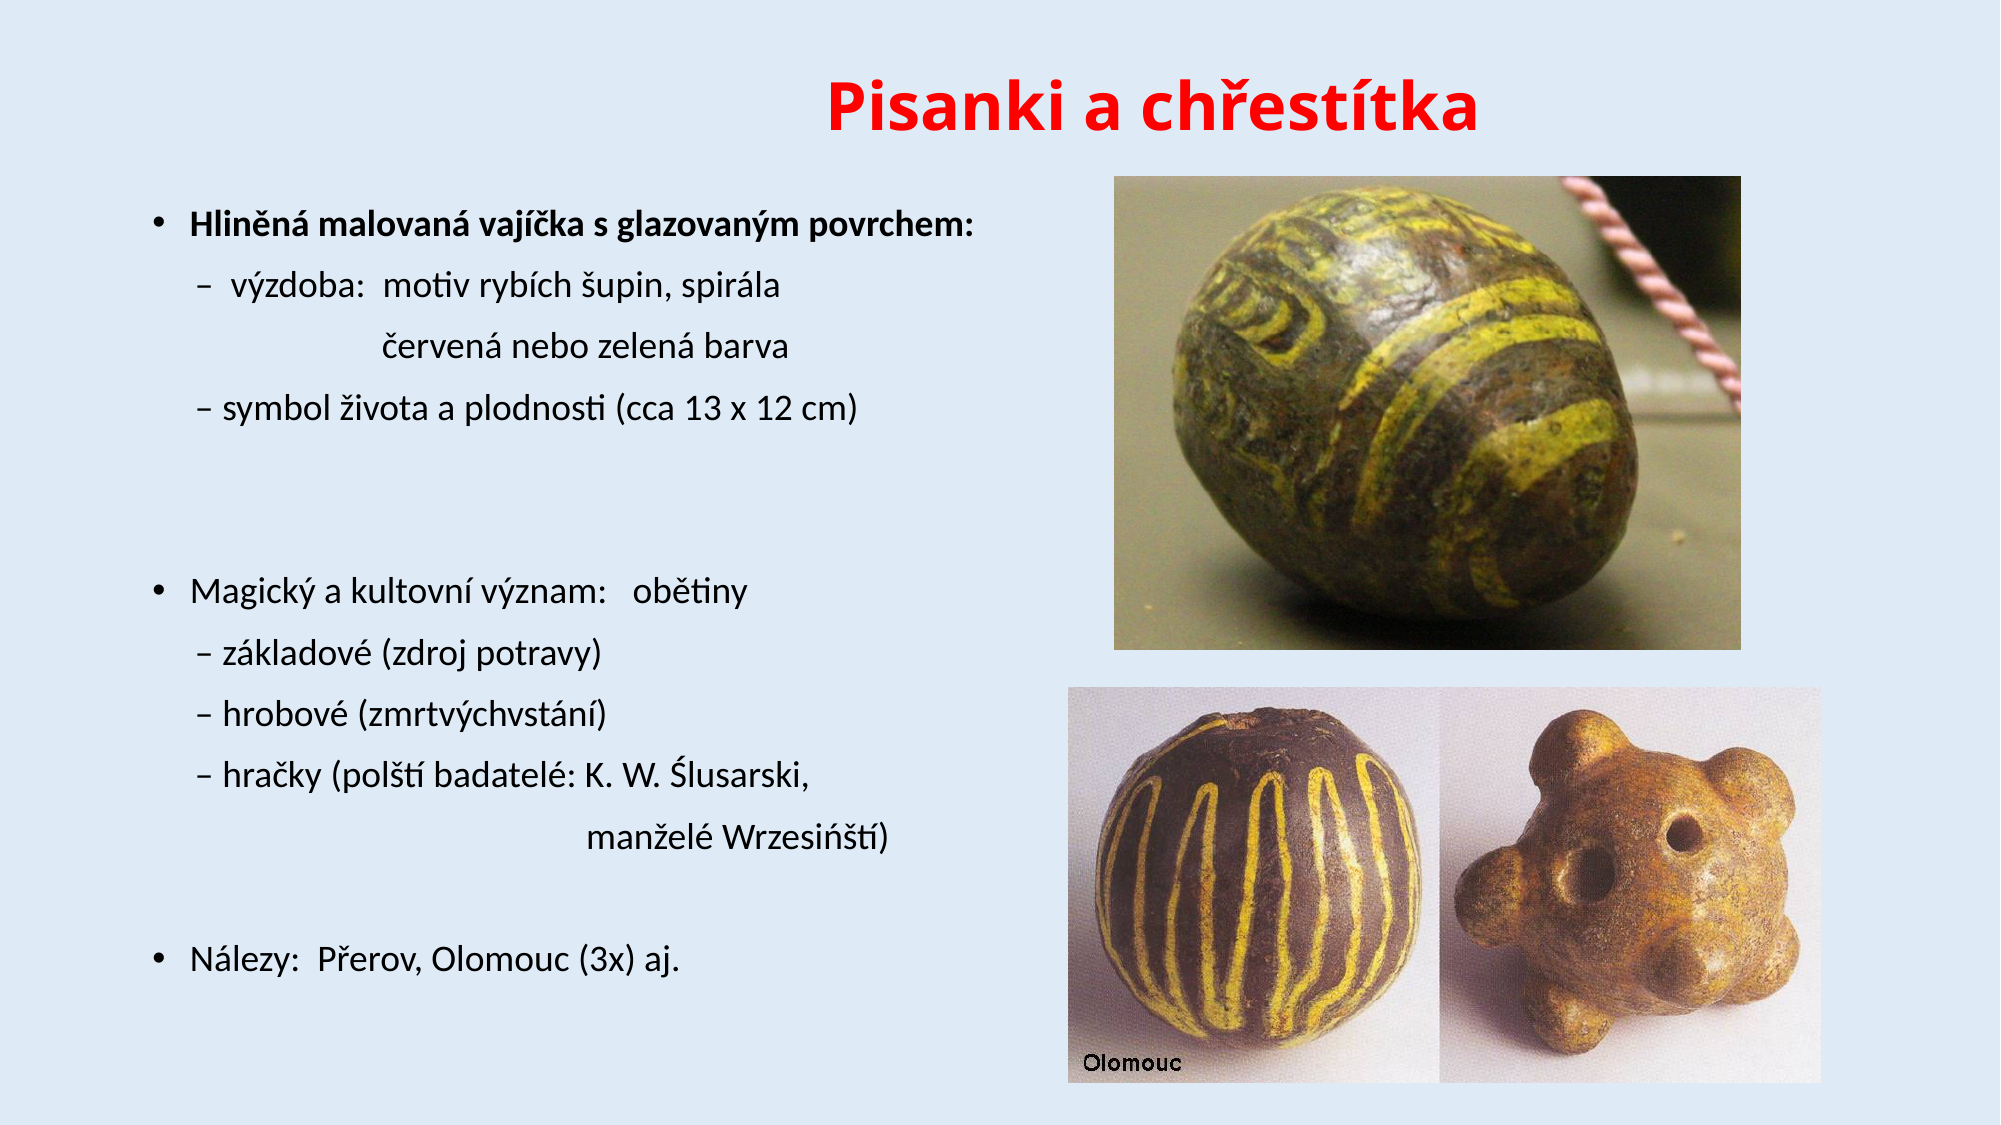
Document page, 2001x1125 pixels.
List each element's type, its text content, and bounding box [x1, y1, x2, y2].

title Pisanki a chřestítka [137, 0, 1863, 218]
picture [1068, 687, 1821, 1083]
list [1114, 176, 1741, 650]
list Hliněná malovaná vajíčka s glazovaným povrchem: – výzdoba: motiv rybích šupin, spirála červená nebo zelená barva – symbol života a plodnosti (cca 13 x 12 cm) Magický a kultovní význam: obětiny – základové (zdroj potravy) – hrobové (zmrtvýchvstání) – hračky (polští badatelé: K. W. Ślusarski, manželé Wrzesińští) Nálezy: Přerov, Olomouc (3x) aj. [137, 196, 1000, 1083]
